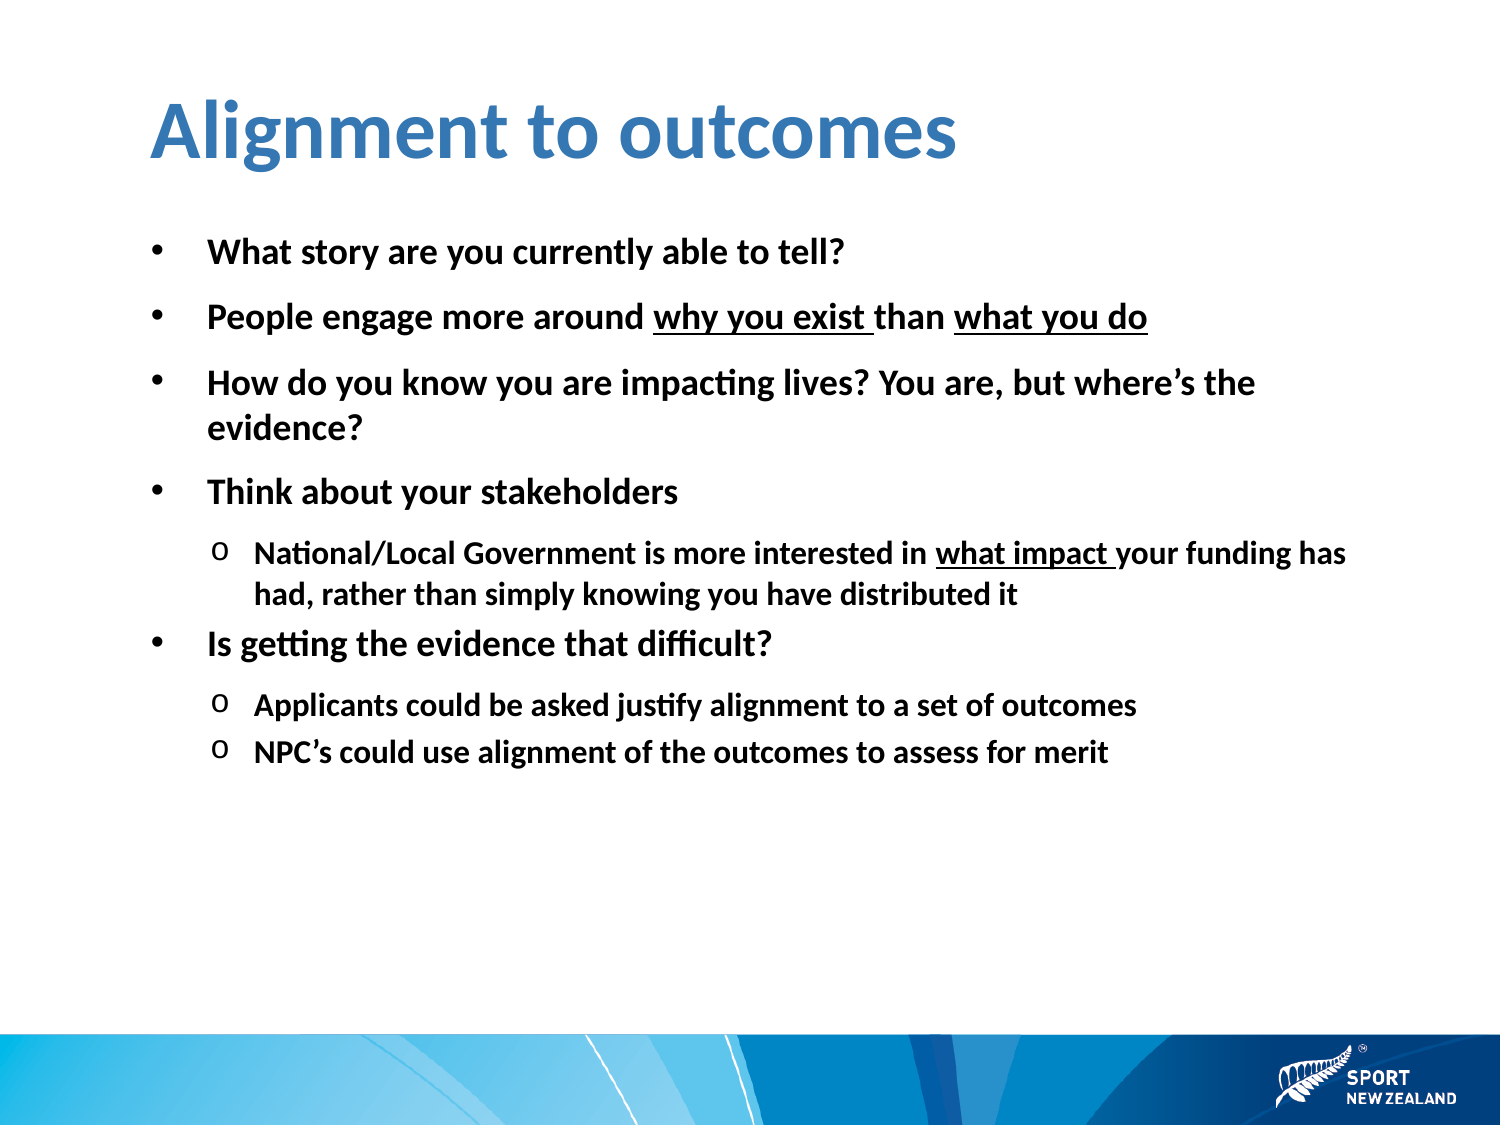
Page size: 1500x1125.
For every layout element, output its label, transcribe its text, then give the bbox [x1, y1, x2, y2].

picture [0, 0, 1500, 1125]
list What story are you currently able to tell? People engage more around why you exist than what you do How do you know you are impacting lives? You are, but where’s the evidence? Think about your stakeholders National/Local Government is more interested in what impact your funding has had, rather than simply knowing you have distributed it Is getting the evidence that difficult? Applicants could be asked justify alignment to a set of outcomes NPC’s could use alignment of the outcomes to assess for merit [135, 219, 1400, 976]
title Alignment to outcomes [135, 54, 1400, 197]
